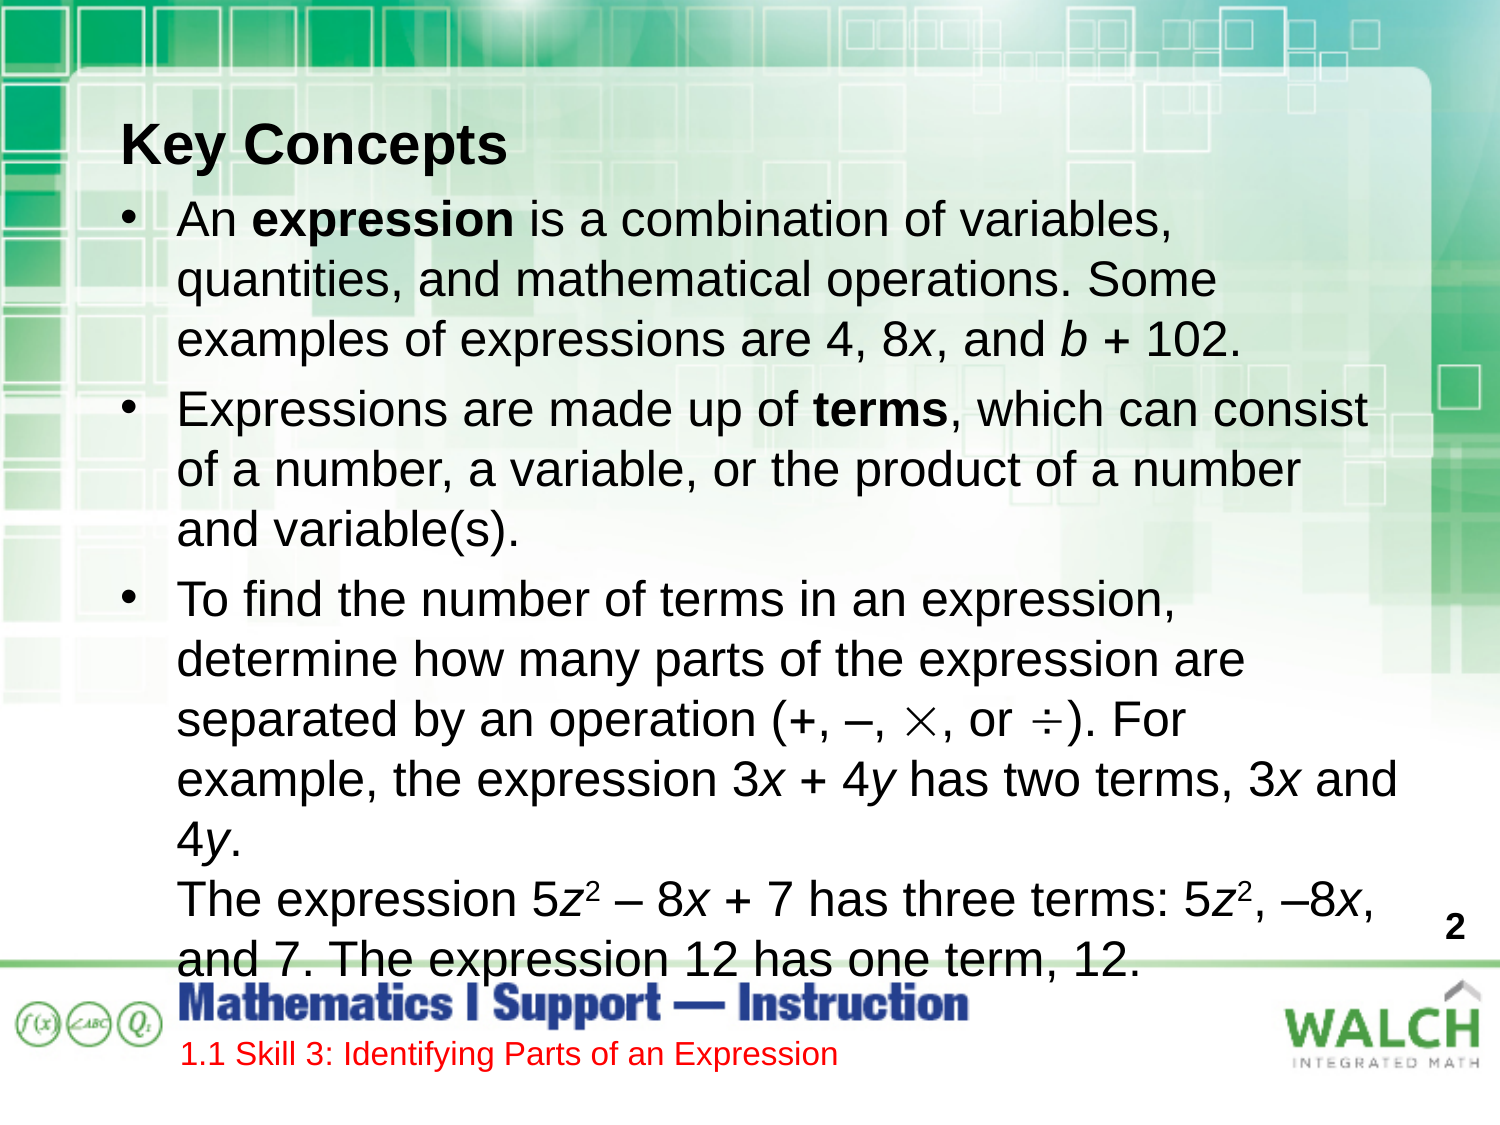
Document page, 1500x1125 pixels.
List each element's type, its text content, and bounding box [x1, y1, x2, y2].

subtitle Key Concepts An expression is a combination of variables, quantities, and mathematical operations. Some examples of expressions are 4, 8x, and b + 102. Expressions are made up of terms, which can consist of a number, a variable, or the product of a number and variable(s). To find the number of terms in an expression, determine how many parts of the expression are separated by an operation (+, –, , or ). For example, the expression 3x + 4y has two terms, 3x and 4y. The expression 5z2 – 8x + 7 has three terms: 5z2, –8x, and 7. The expression 12 has one term, 12. [105, 98, 1415, 949]
slide_number 2 [1415, 901, 1481, 949]
picture [0, 0, 1500, 1091]
list 1.1 Skill 3: Identifying Parts of an Expression [164, 1024, 1166, 1084]
